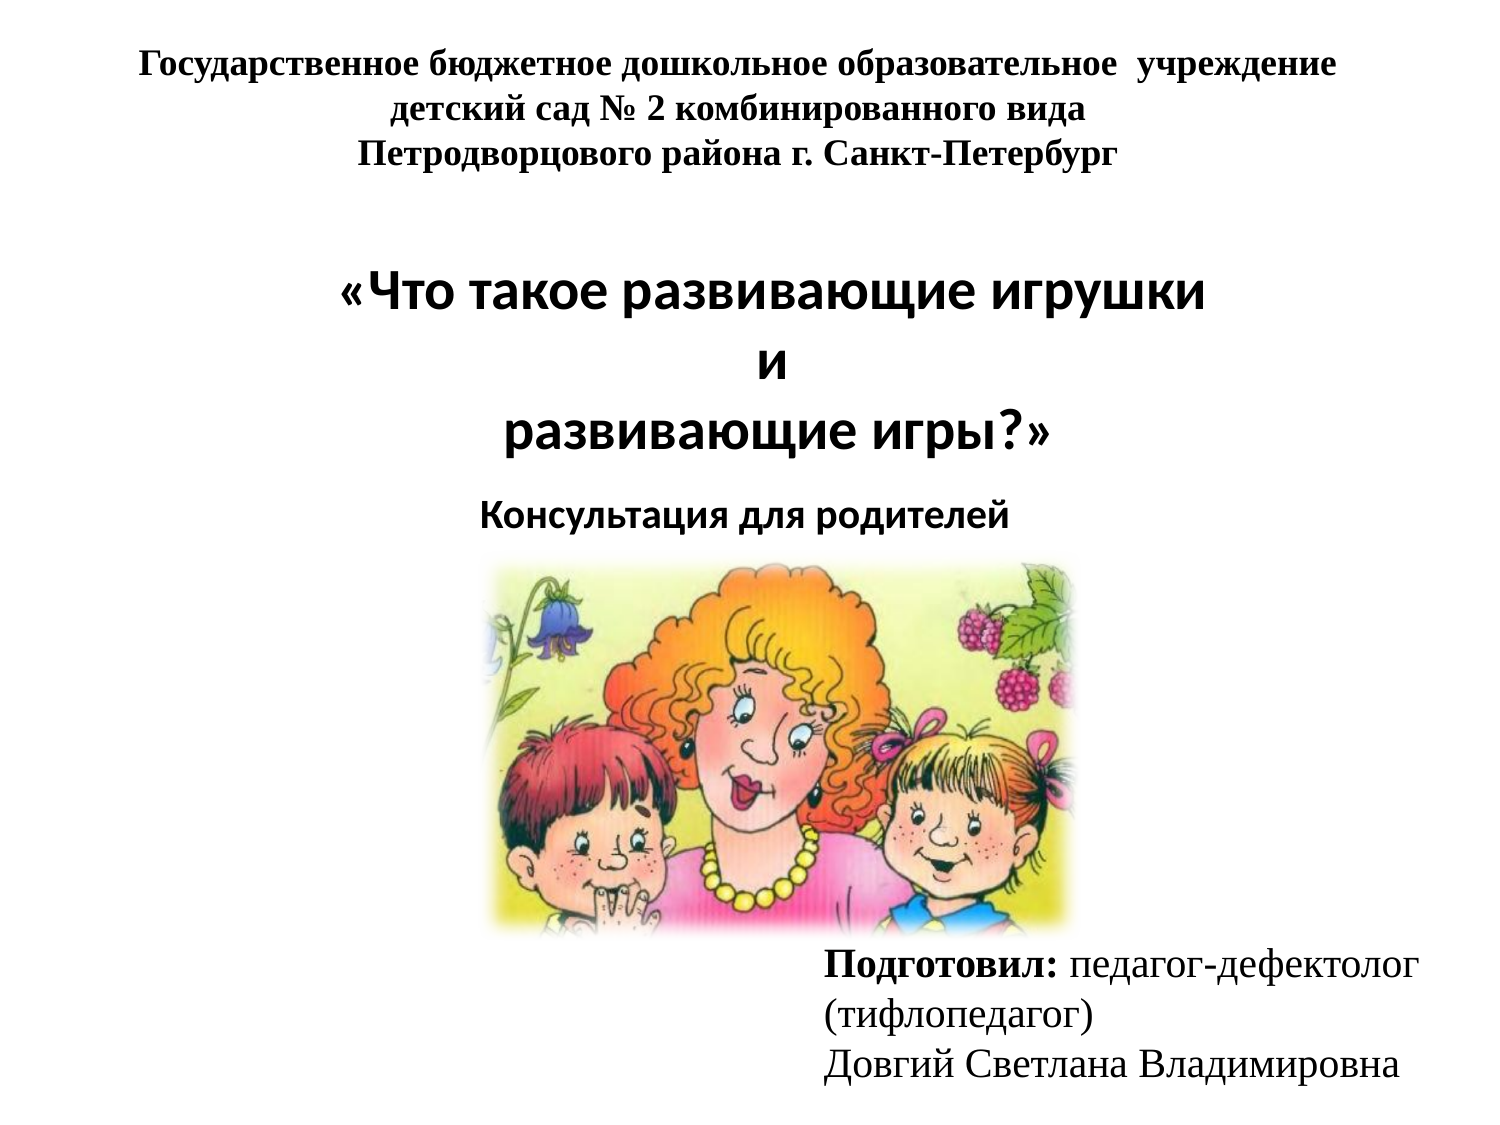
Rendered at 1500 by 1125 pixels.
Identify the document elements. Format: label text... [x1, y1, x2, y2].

text_box Подготовил: педагог-дефектолог (тифлопедагог) Довгий Светлана Владимировна [808, 928, 1500, 1094]
text_box Государственное бюджетное дошкольное образовательное учреждение детский сад № 2 комбинированного вида Петродворцового района г. Санкт-Петербург [112, 30, 1365, 181]
picture [478, 550, 1081, 941]
text_box «Что такое развивающие игрушки и развивающие игры?» [206, 243, 1353, 469]
text_box Консультация для родителей [465, 479, 1026, 545]
